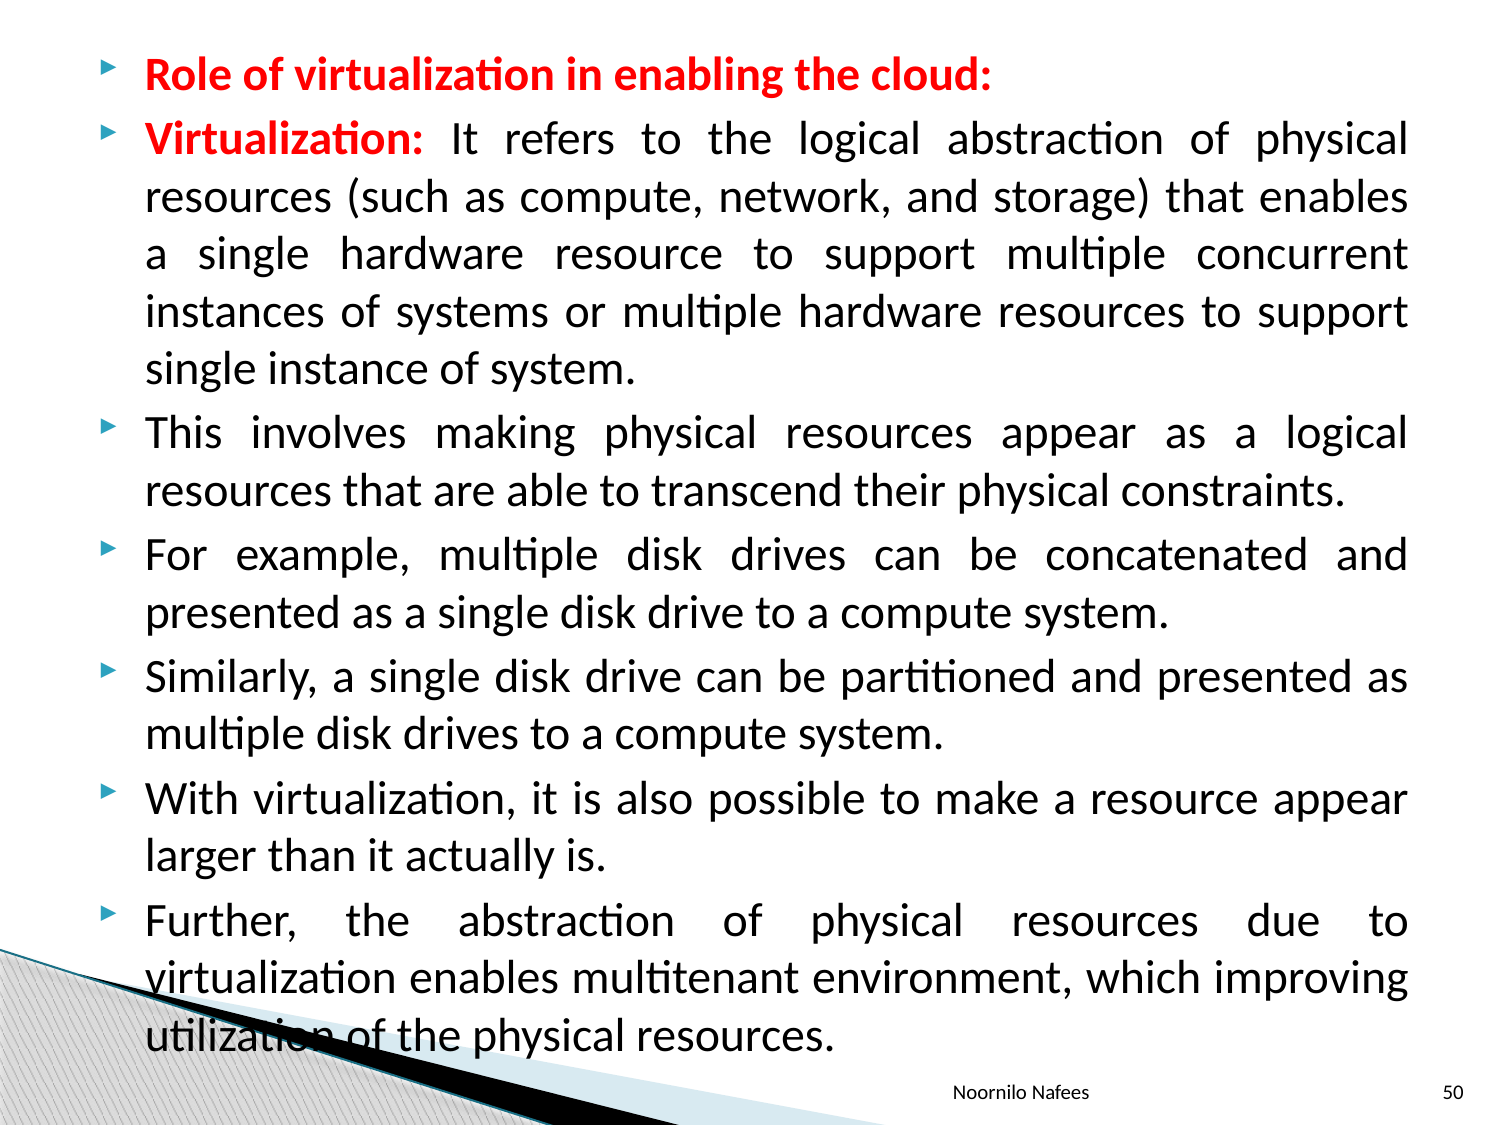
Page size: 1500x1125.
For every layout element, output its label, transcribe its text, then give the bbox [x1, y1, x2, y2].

footer Noornilo Nafees [718, 1051, 1105, 1112]
list Role of virtualization in enabling the cloud: Virtualization: It refers to the logical abstraction of physical resources (such as compute, network, and storage) that enables a single hardware resource to support multiple concurrent instances of systems or multiple hardware resources to support single instance of system. This involves making physical resources appear as a logical resources that are able to transcend their physical constraints. For example, multiple disk drives can be concatenated and presented as a single disk drive to a compute system. Similarly, a single disk drive can be partitioned and presented as multiple disk drives to a compute system. With virtualization, it is also possible to make a resource appear larger than it actually is. Further, the abstraction of physical resources due to virtualization enables multitenant environment, which improving utilization of the physical resources. [75, 35, 1425, 1079]
slide_number 50 [1418, 1051, 1479, 1112]
